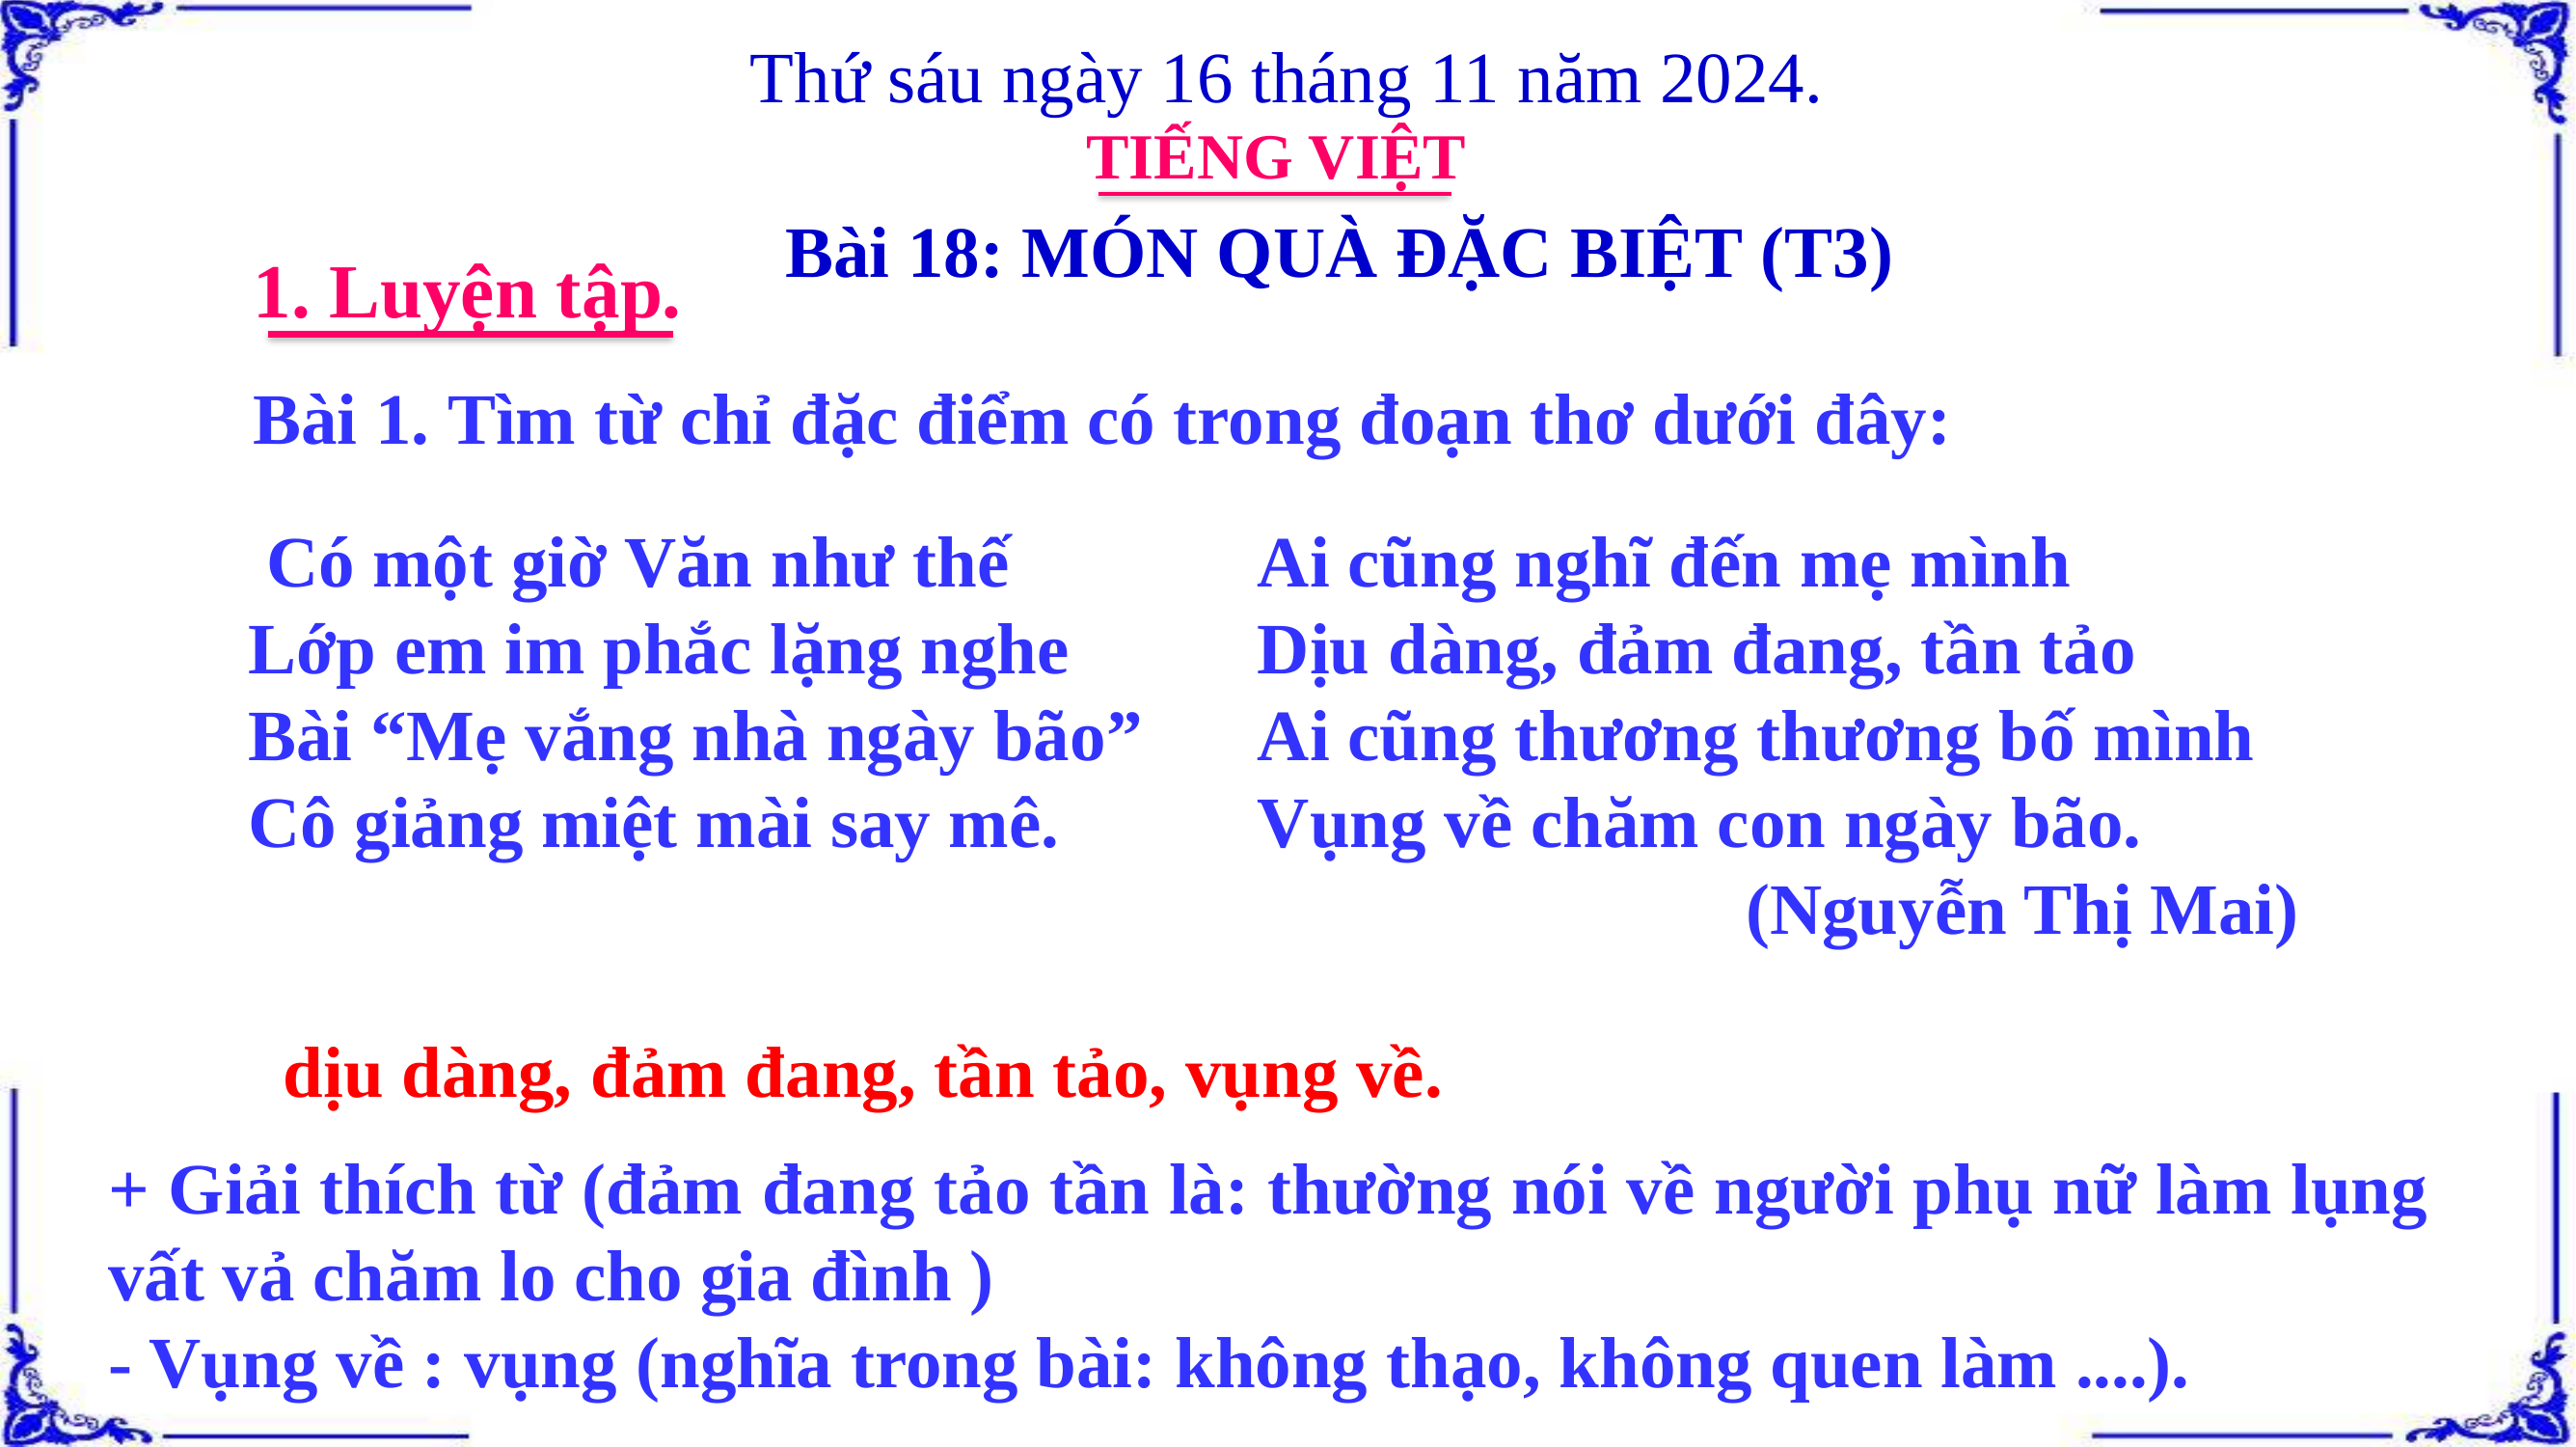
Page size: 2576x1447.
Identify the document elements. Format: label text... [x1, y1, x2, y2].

text_box Có một giờ Văn như thế Lớp em im phắc lặng nghe Bài “Mẹ vắng nhà ngày bão” Cô giảng miệt mài say mê. [233, 507, 1243, 869]
text_box dịu dàng, đảm đang, tần tảo, vụng về. [196, 1000, 1608, 1120]
text_box Bài 1. Tìm từ chỉ đặc điểm có trong đoạn thơ dưới đây: [238, 347, 2449, 466]
picture [0, 0, 2576, 1447]
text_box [730, 23, 1844, 201]
text_box + Giải thích từ (đảm đang tảo tần là: thường nói về người phụ nữ làm lụng vất vả chăm lo cho gia đình ) - Vụng về : vụng (nghĩa trong bài: không thạo, không quen làm ....). [94, 1133, 2444, 1409]
text_box Bài 18: MÓN QUÀ ĐẶC BIỆT (T3) [703, 197, 1975, 299]
text_box Ai cũng nghĩ đến mẹ mình Dịu dàng, đảm đang, tần tảo Ai cũng thương thương bố mình Vụng về chăm con ngày bão. (Nguyễn Thị Mai) [1243, 507, 2437, 956]
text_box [238, 233, 903, 342]
